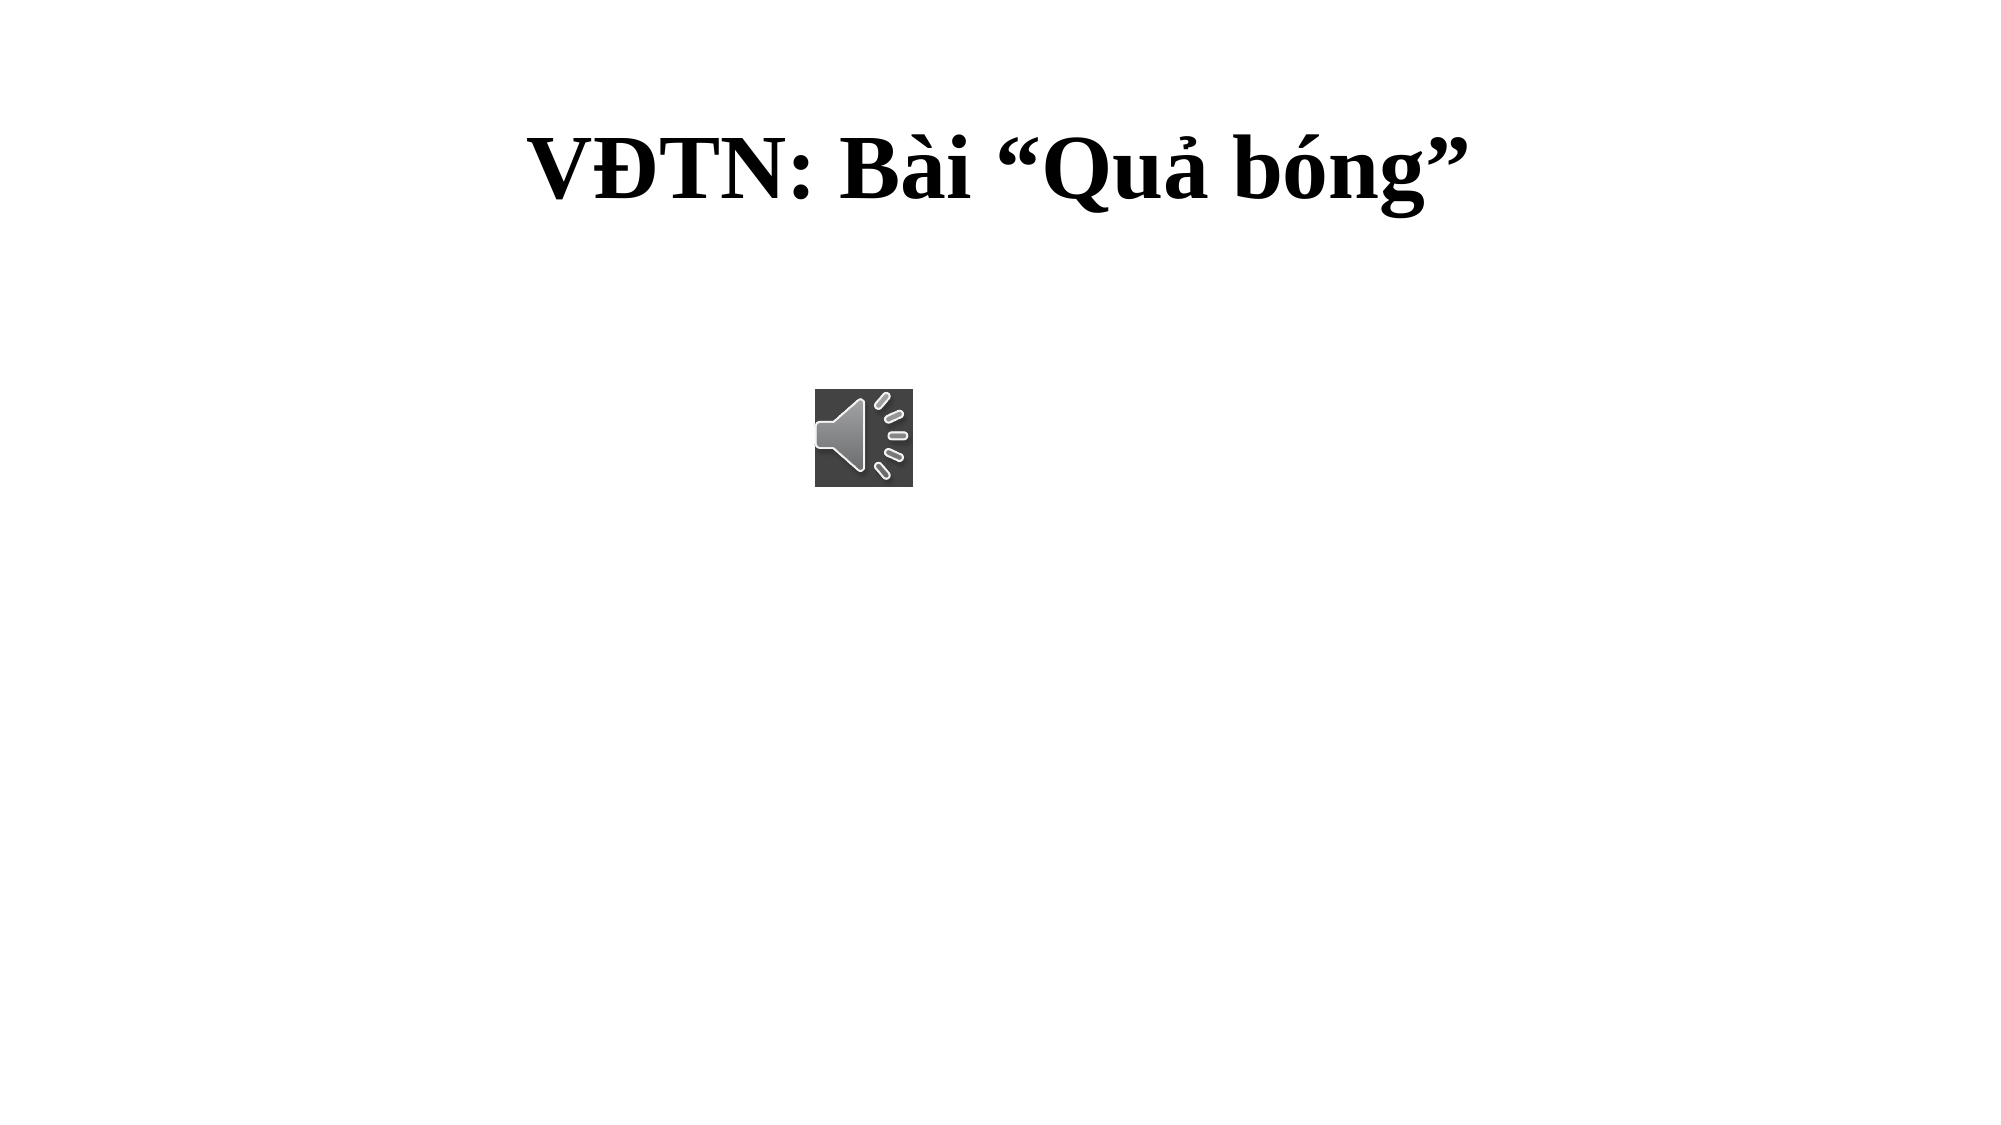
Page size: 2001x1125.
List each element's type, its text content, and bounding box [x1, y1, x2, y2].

title VĐTN: Bài “Quả bóng” [137, 59, 1863, 278]
picture [814, 388, 915, 489]
